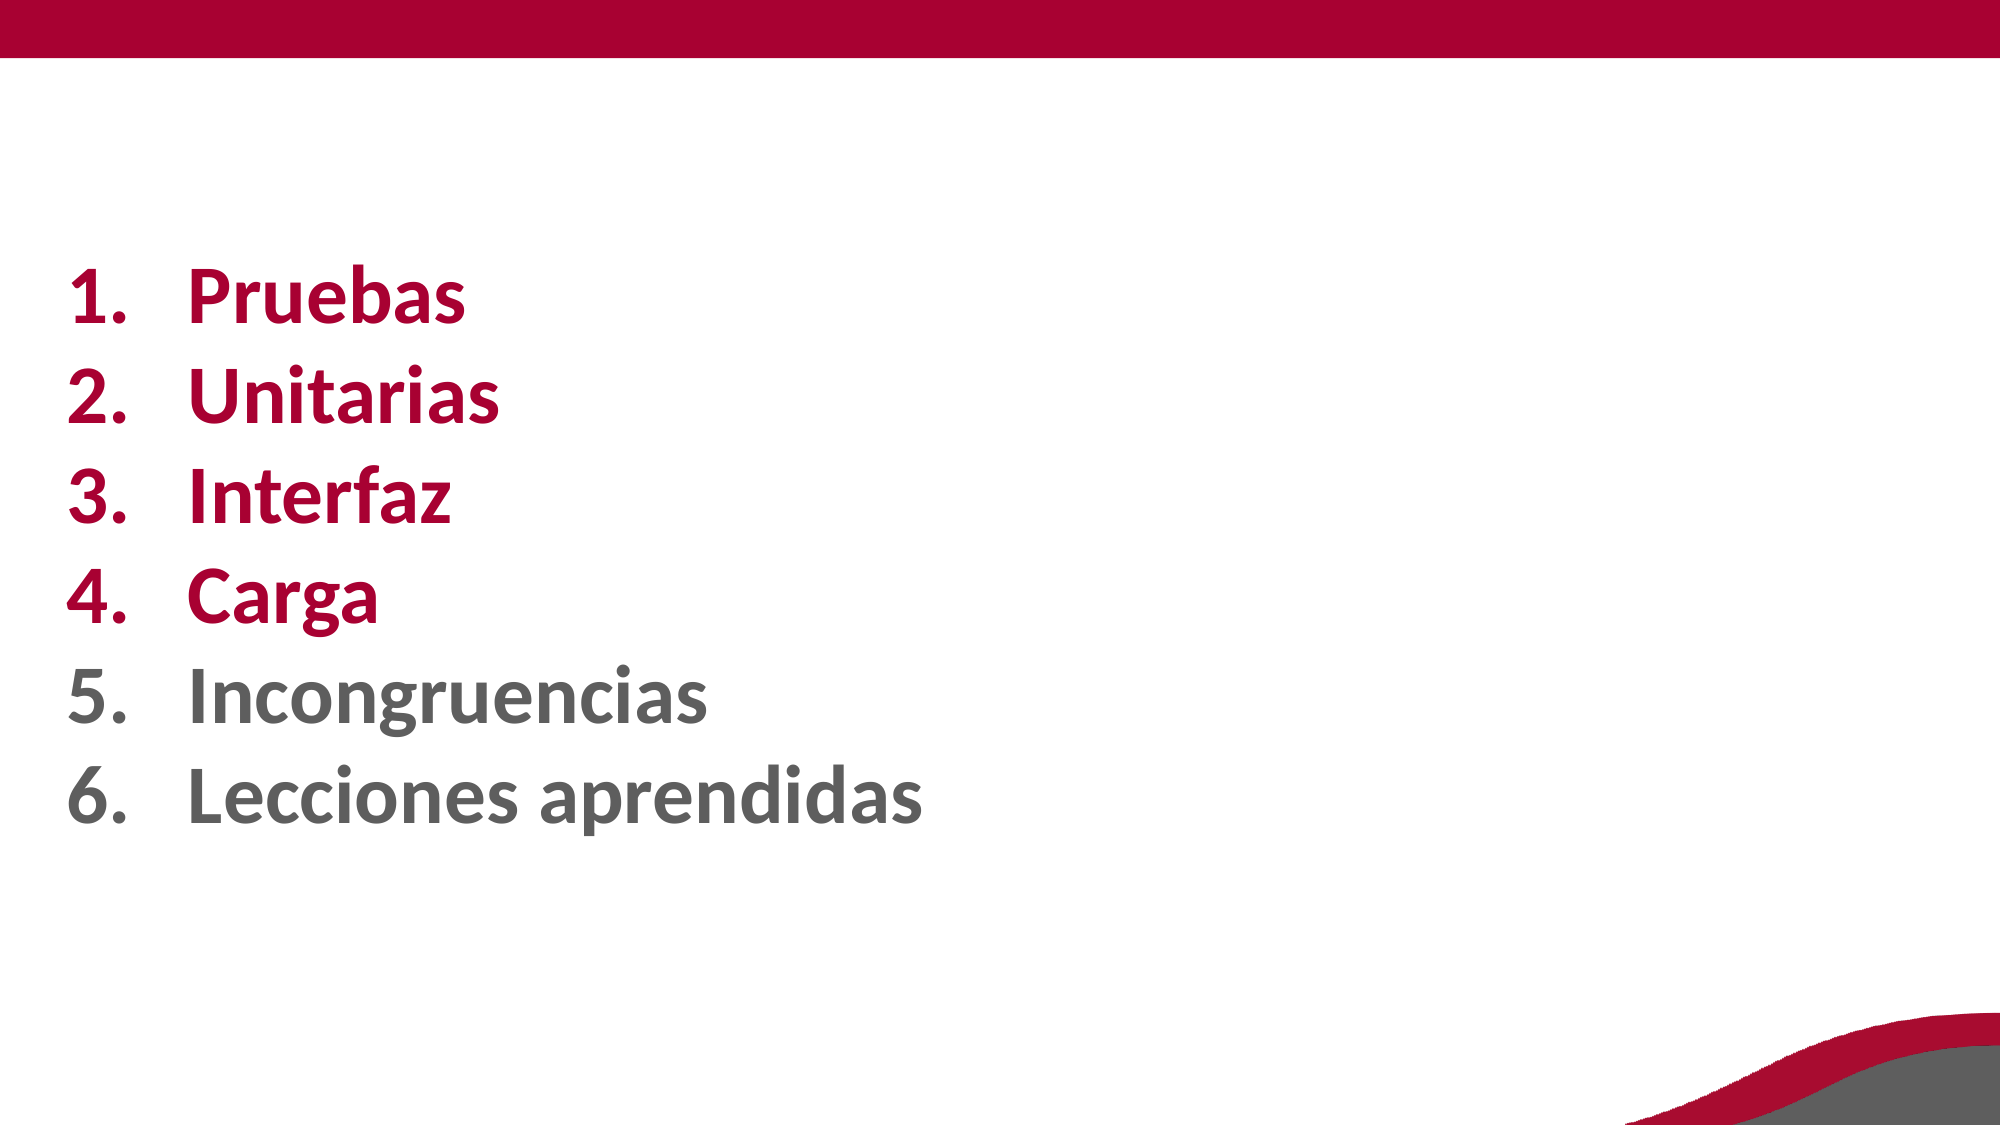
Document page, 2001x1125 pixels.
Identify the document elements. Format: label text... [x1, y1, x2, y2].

picture [1551, 954, 2000, 1125]
text_box Pruebas Unitarias Interfaz Carga Incongruencias Lecciones aprendidas [51, 232, 1949, 848]
text_box [0, 0, 2000, 60]
